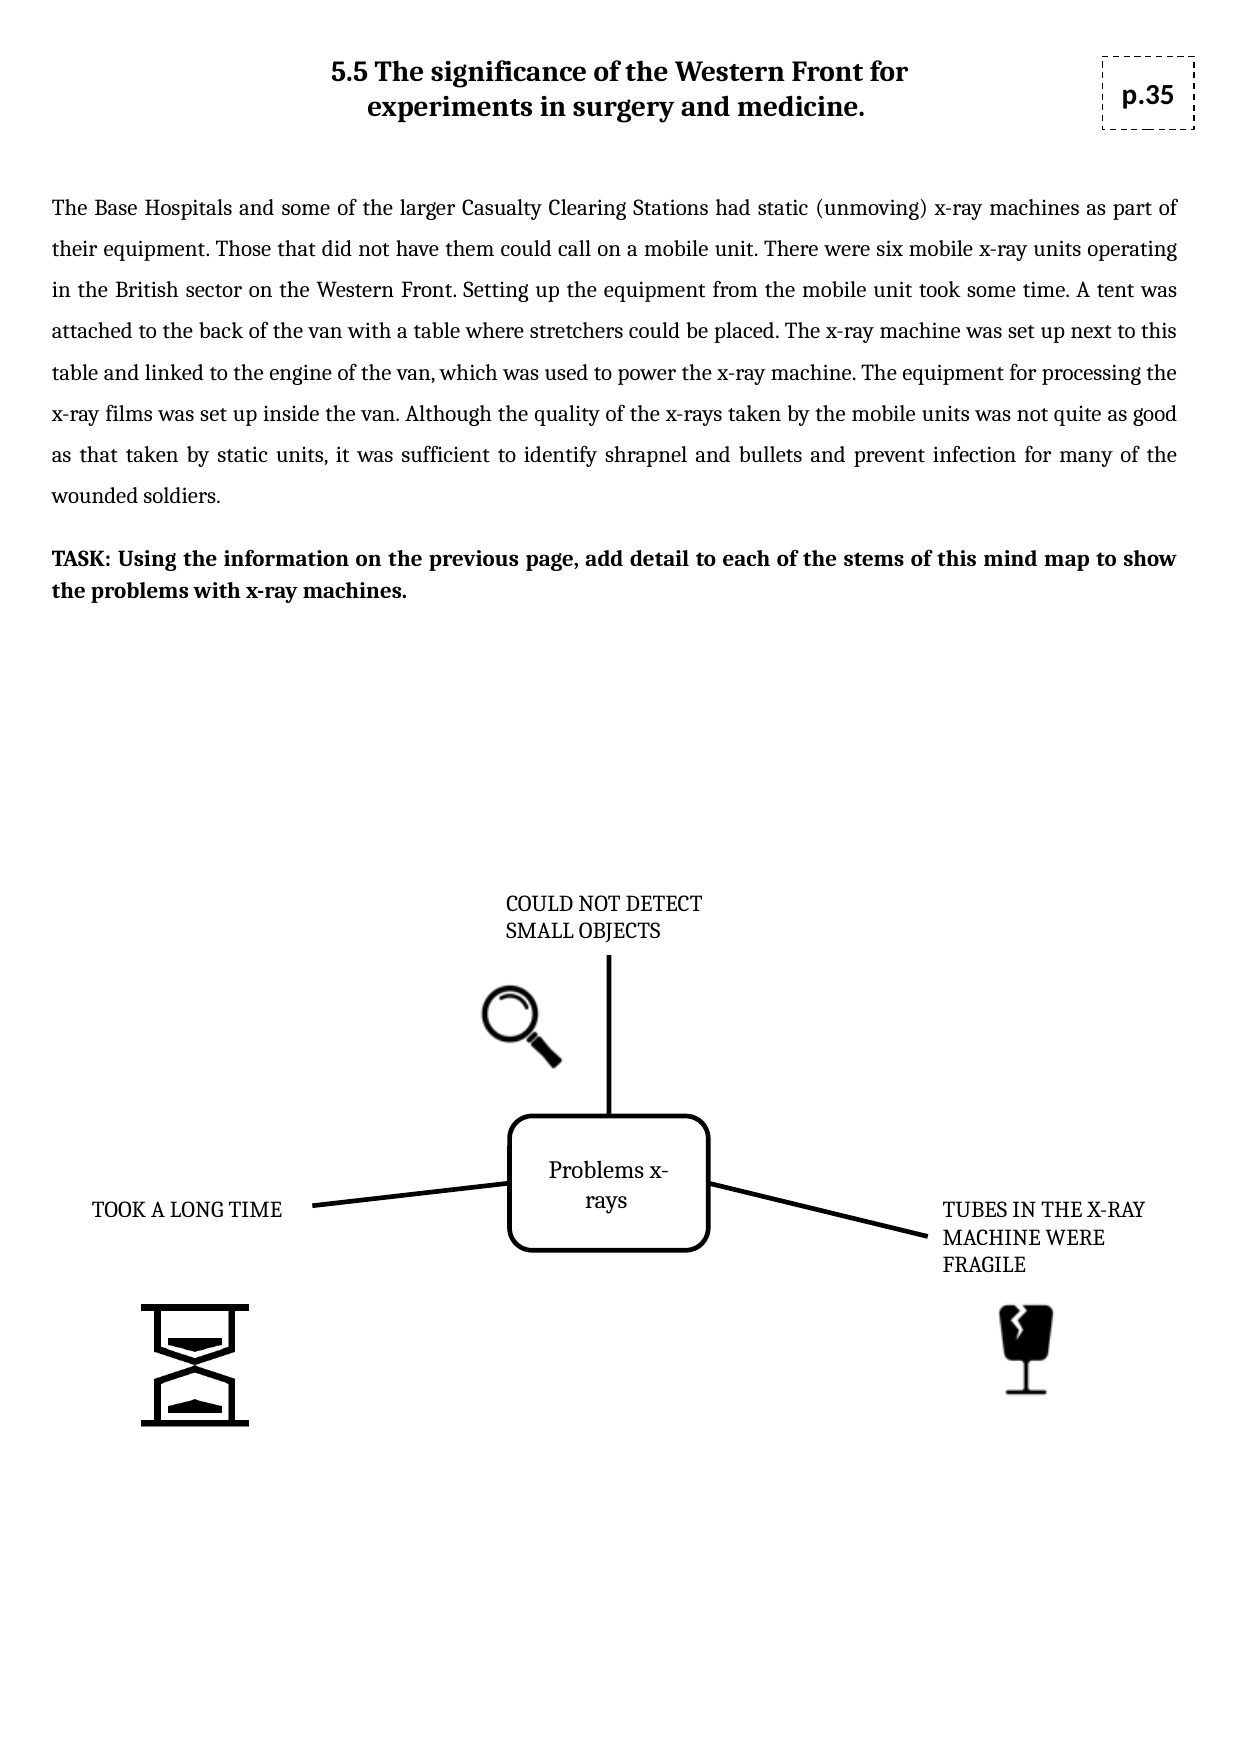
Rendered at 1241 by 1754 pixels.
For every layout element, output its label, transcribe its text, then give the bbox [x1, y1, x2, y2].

picture [127, 1297, 262, 1433]
text_box The Base Hospitals and some of the larger Casualty Clearing Stations had static (unmoving) x-ray machines as part of their equipment. Those that did not have them could call on a mobile unit. There were six mobile x-ray units operating in the British sector on the Western Front. Setting up the equipment from the mobile unit took some time. A tent was attached to the back of the van with a table where stretchers could be placed. The x-ray machine was set up next to this table and linked to the engine of the van, which was used to power the x-ray machine. The equipment for processing the x-ray films was set up inside the van. Although the quality of the x-rays taken by the mobile units was not quite as good as that taken by static units, it was sufficient to identify shrapnel and bullets and prevent infection for many of the wounded soldiers. TASK: Using the information on the previous page, add detail to each of the stems of this mind map to show the problems with x-ray machines. [36, 163, 1194, 550]
text_box Problems x-rays [509, 1115, 709, 1251]
text_box TOOK A LONG TIME [76, 1179, 313, 1232]
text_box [312, 1182, 510, 1206]
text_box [708, 1182, 928, 1237]
text_box 5.5 The significance of the Western Front for experiments in surgery and medicine. [231, 36, 1009, 122]
picture [959, 1282, 1095, 1418]
text_box COULD NOT DETECT SMALL OBJECTS [491, 873, 727, 955]
text_box TUBES IN THE X-RAY MACHINE WERE FRAGILE [927, 1179, 1164, 1294]
picture [475, 978, 572, 1075]
text_box p.35 [1102, 56, 1194, 130]
